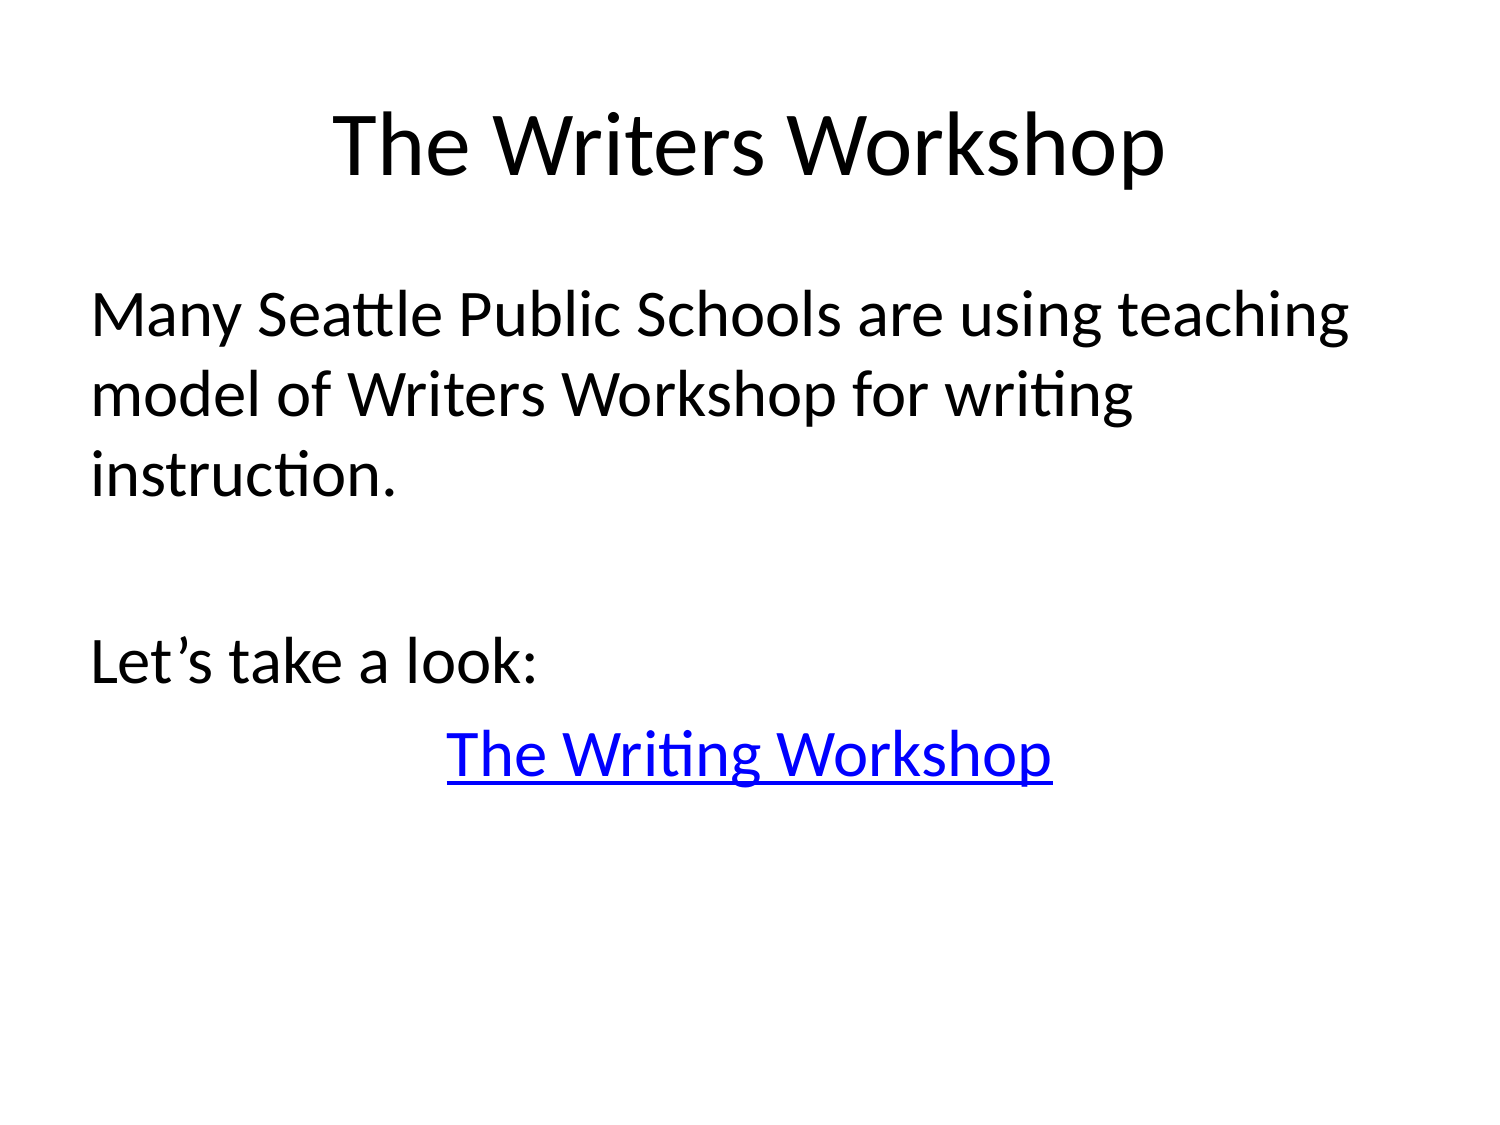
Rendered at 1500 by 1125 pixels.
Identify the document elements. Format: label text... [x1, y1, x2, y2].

title The Writers Workshop [75, 45, 1425, 233]
list Many Seattle Public Schools are using teaching model of Writers Workshop for writing instruction. Let’s take a look: The Writing Workshop [75, 262, 1425, 1005]
